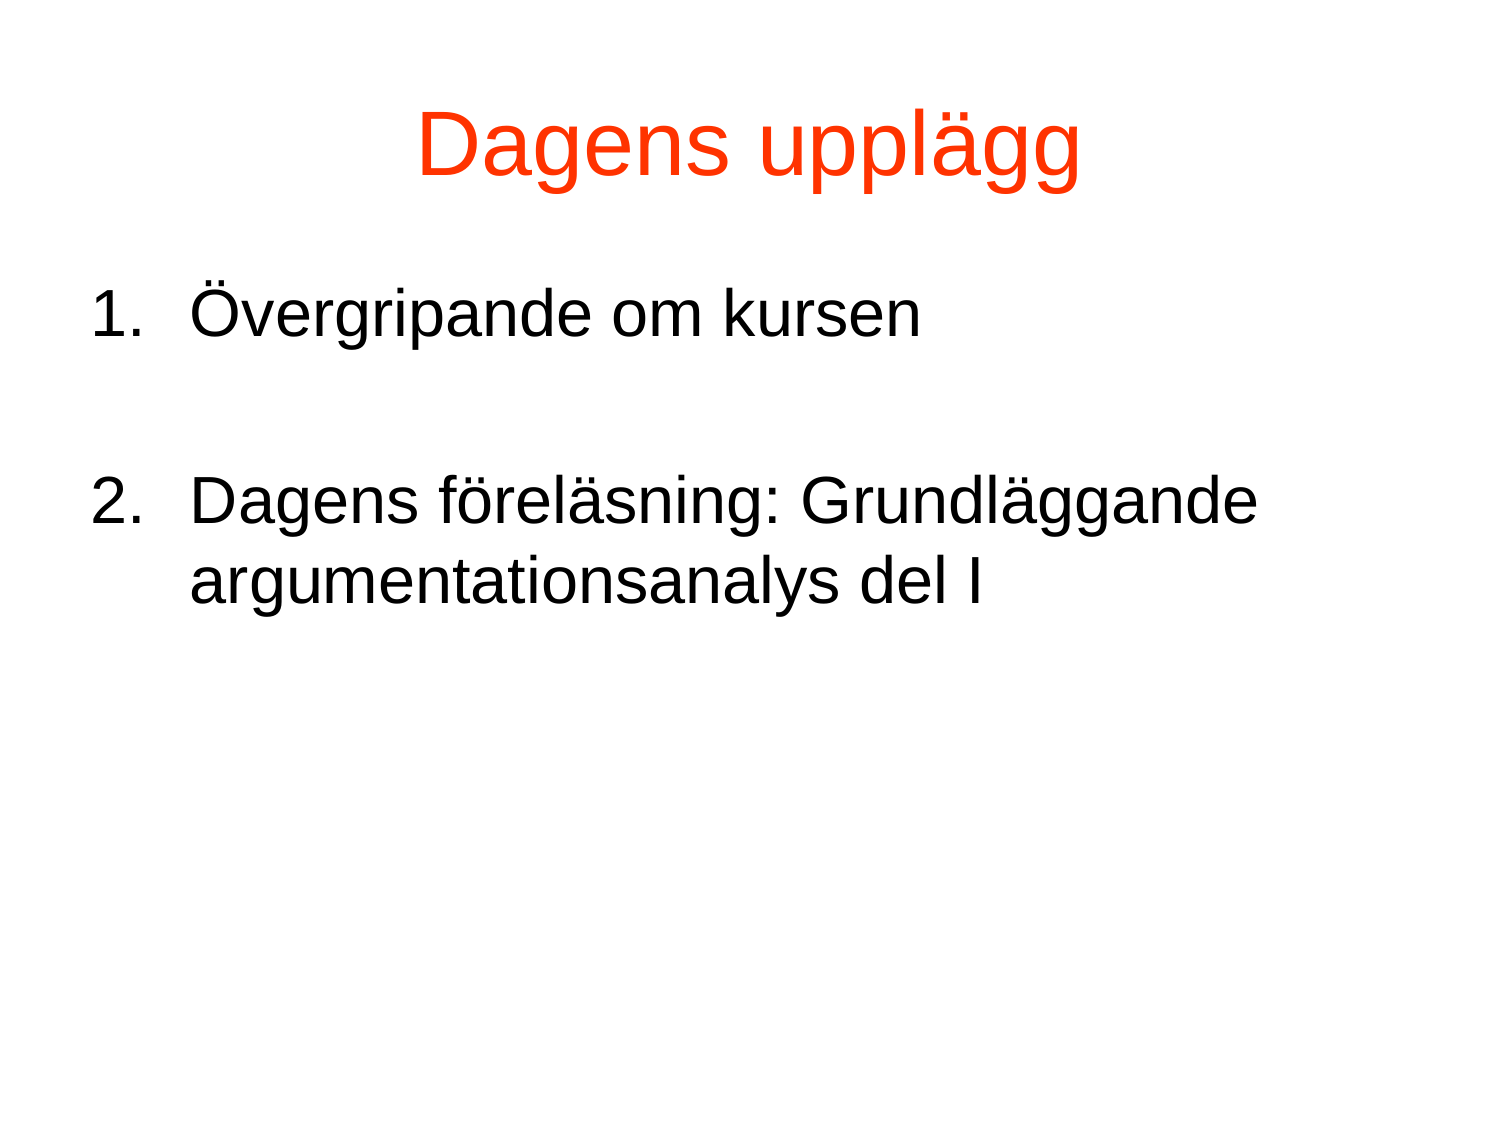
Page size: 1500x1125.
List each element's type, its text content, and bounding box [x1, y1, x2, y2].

list Övergripande om kursen Dagens föreläsning: Grundläggande argumentationsanalys del I [74, 262, 1426, 1006]
title Dagens upplägg [74, 44, 1426, 233]
